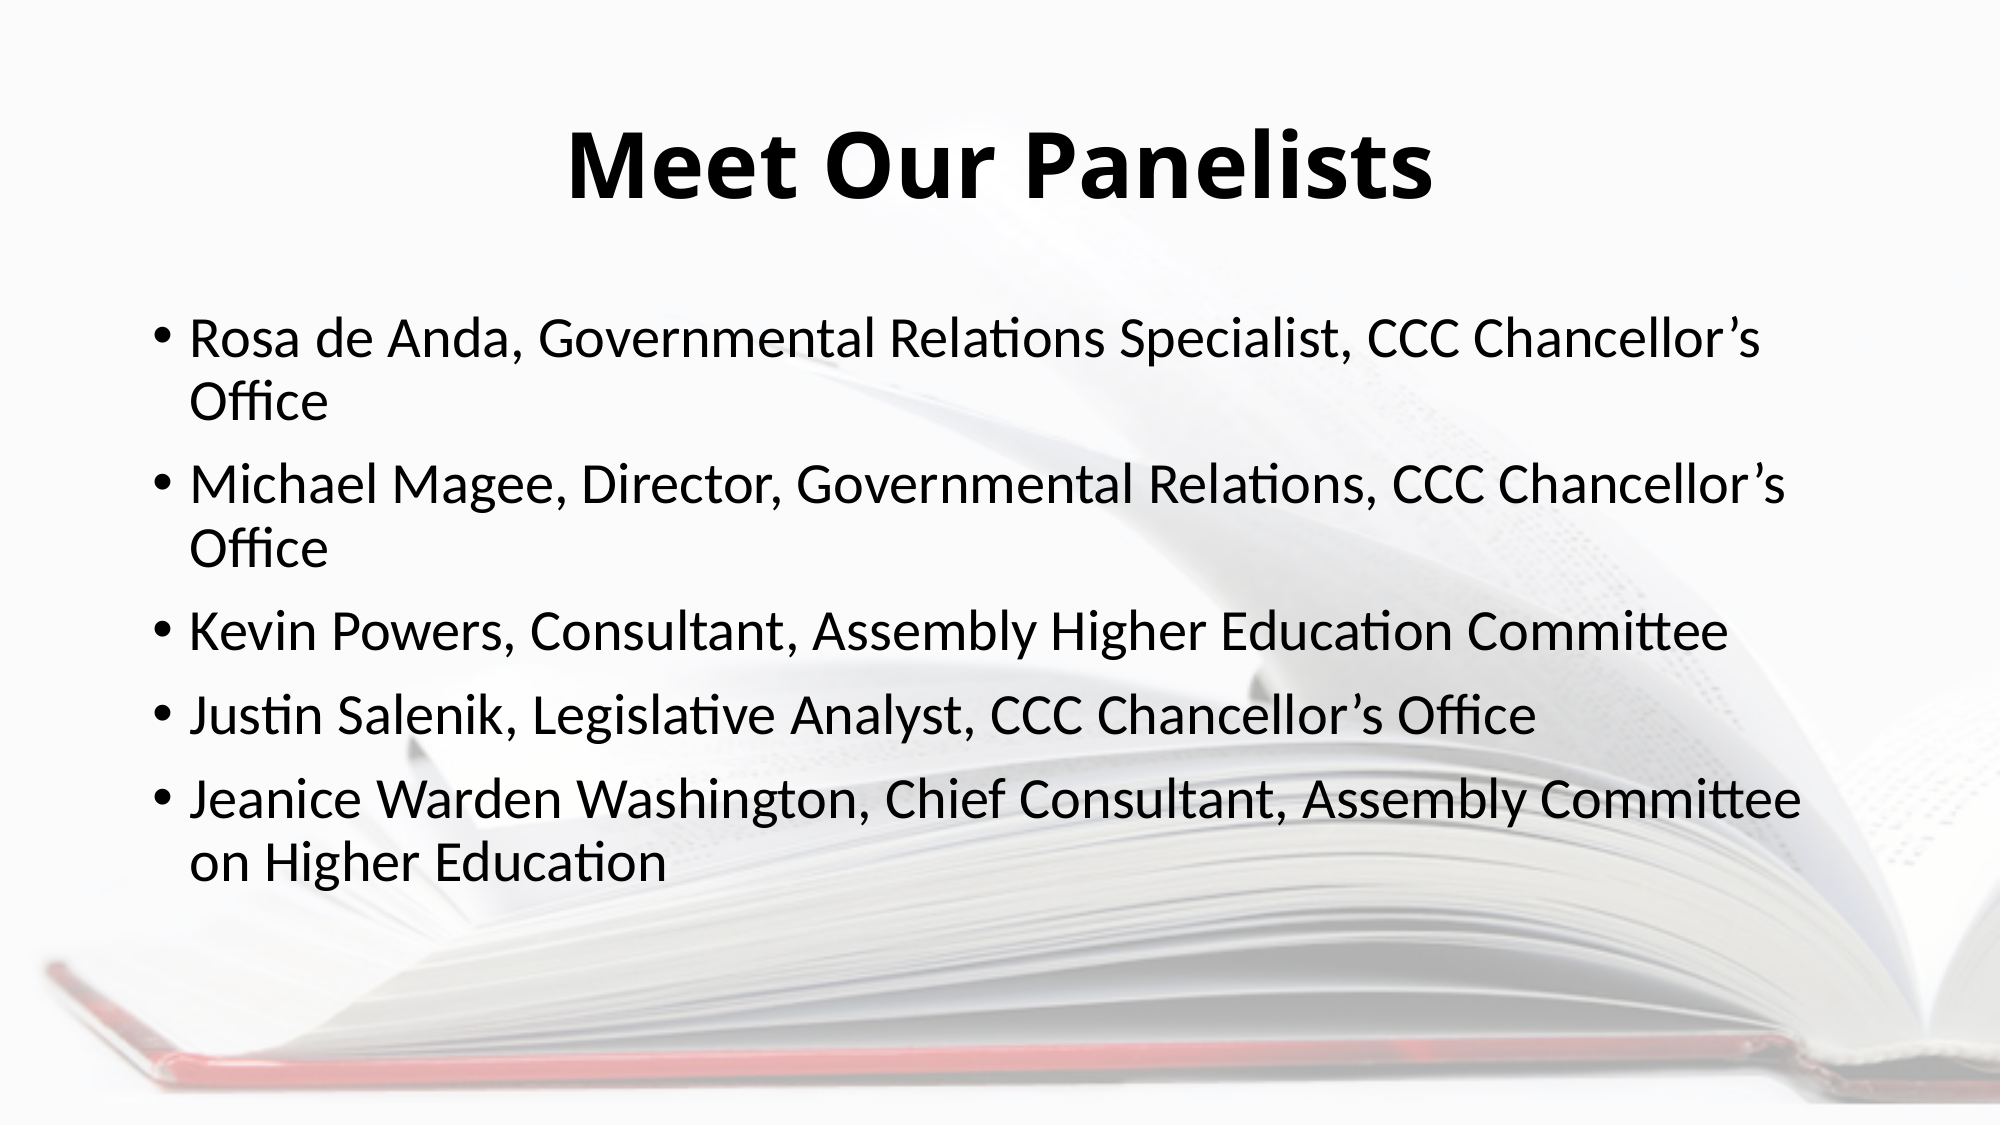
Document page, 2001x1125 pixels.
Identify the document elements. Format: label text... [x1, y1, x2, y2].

list Rosa de Anda, Governmental Relations Specialist, CCC Chancellor’s Office Michael Magee, Director, Governmental Relations, CCC Chancellor’s Office Kevin Powers, Consultant, Assembly Higher Education Committee Justin Salenik, Legislative Analyst, CCC Chancellor’s Office Jeanice Warden Washington, Chief Consultant, Assembly Committee on Higher Education [137, 299, 1863, 1014]
title Meet Our Panelists [137, 59, 1863, 278]
